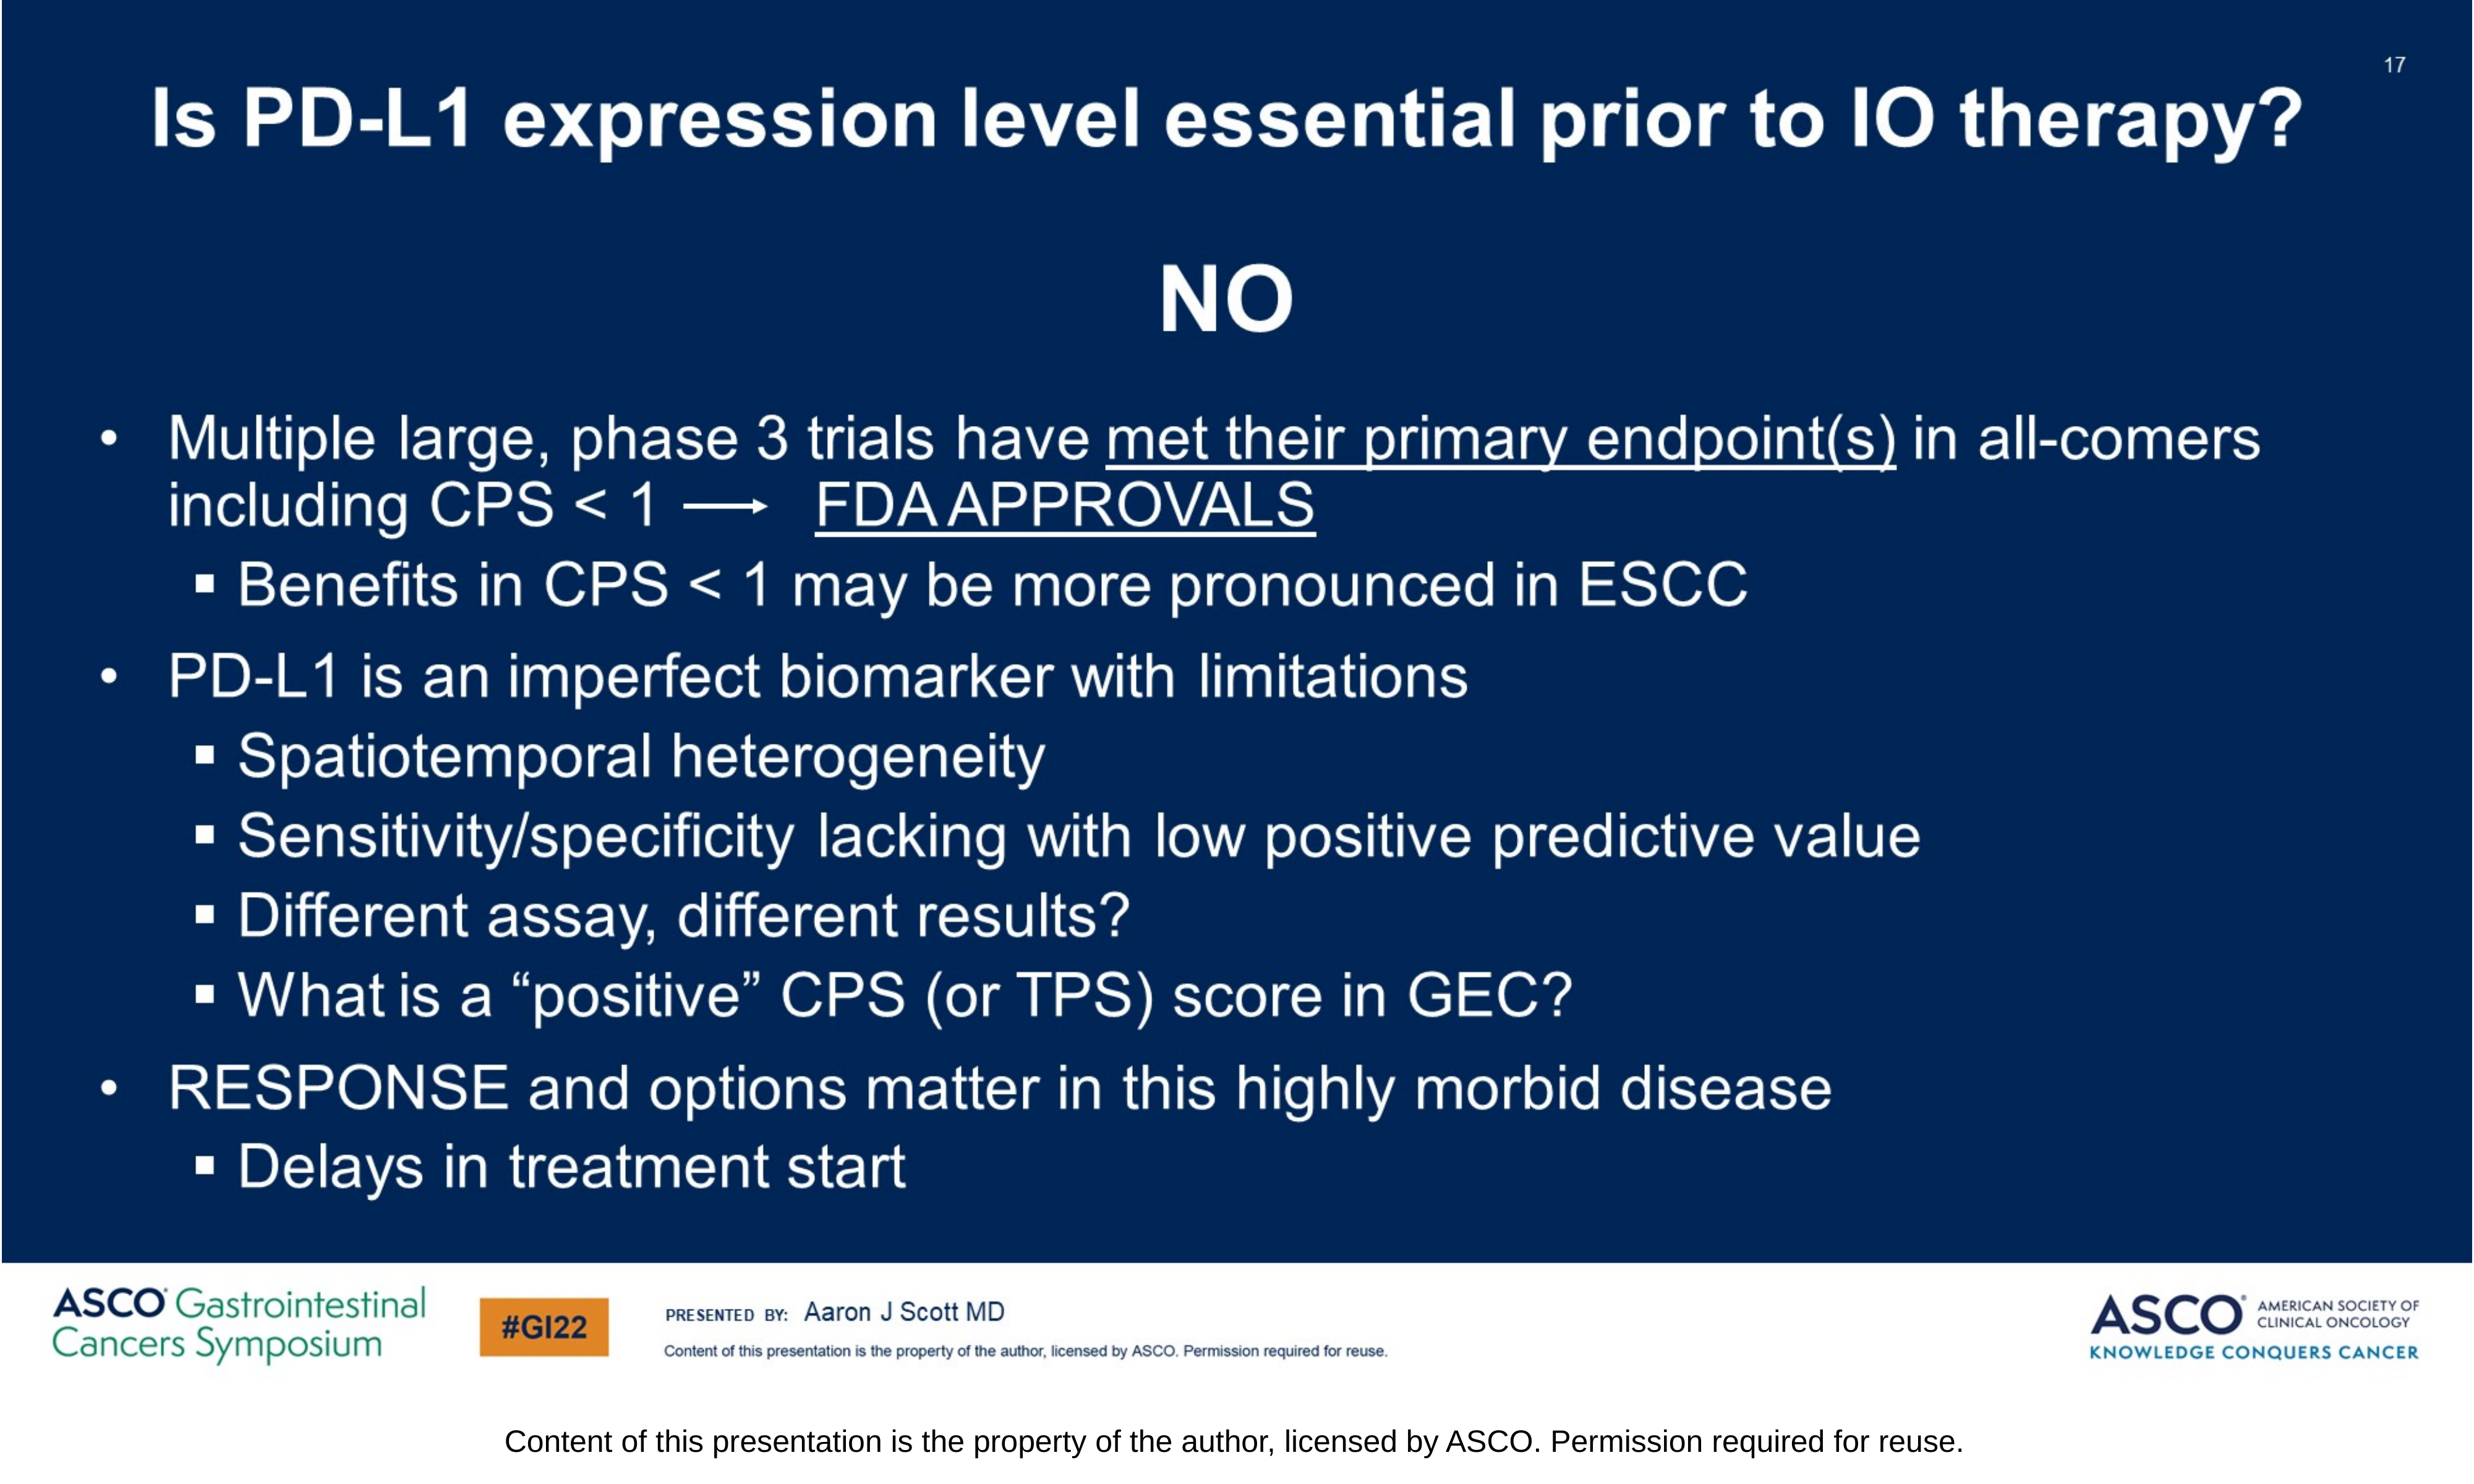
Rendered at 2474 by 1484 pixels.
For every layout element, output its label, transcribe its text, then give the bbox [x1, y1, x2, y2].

text_box Content of this presentation is the property of the author, licensed by ASCO. Permission required for reuse. [0, 1399, 2474, 1477]
picture [2, 0, 2472, 1389]
